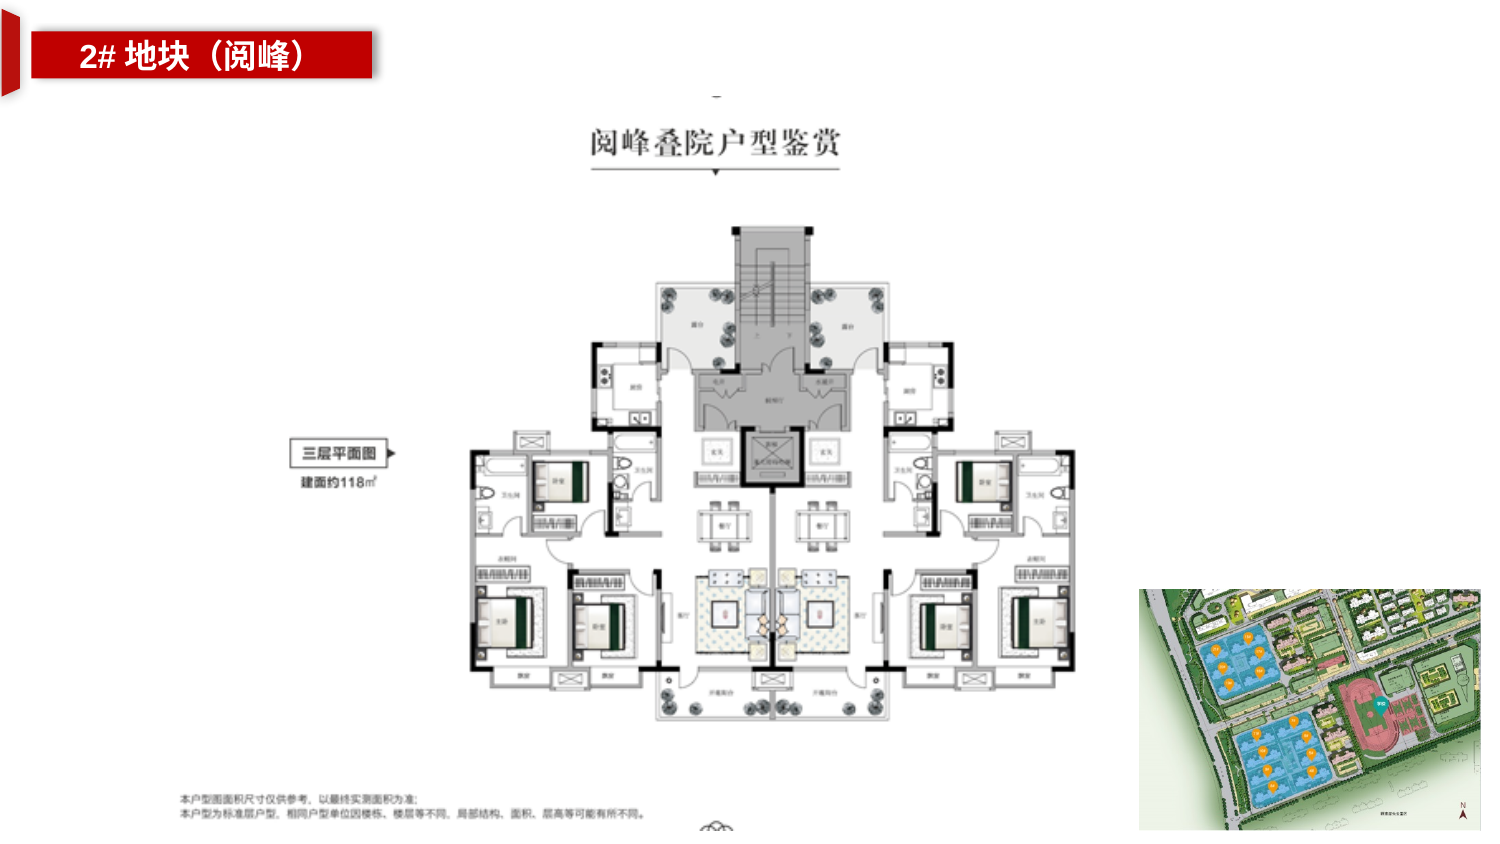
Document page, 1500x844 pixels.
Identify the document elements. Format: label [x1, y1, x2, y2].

picture [159, 96, 1481, 832]
text_box [1, 8, 373, 97]
